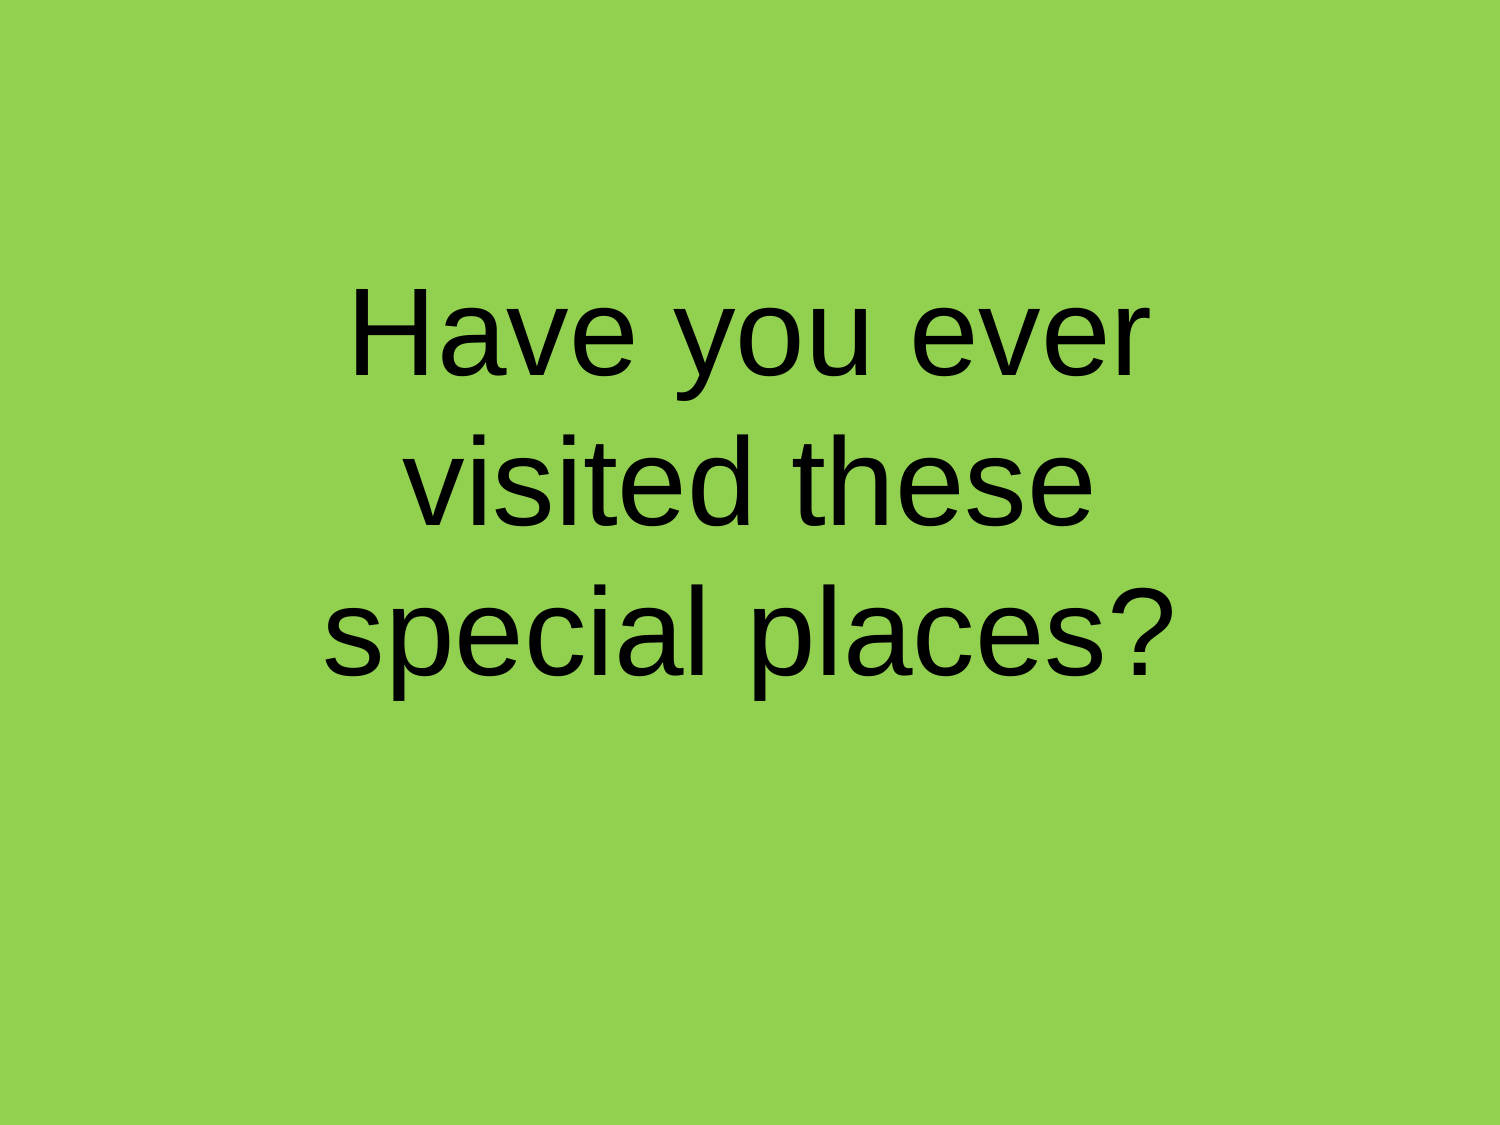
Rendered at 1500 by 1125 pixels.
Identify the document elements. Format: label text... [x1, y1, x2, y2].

text_box Have you ever visited these special places? [277, 243, 1223, 709]
